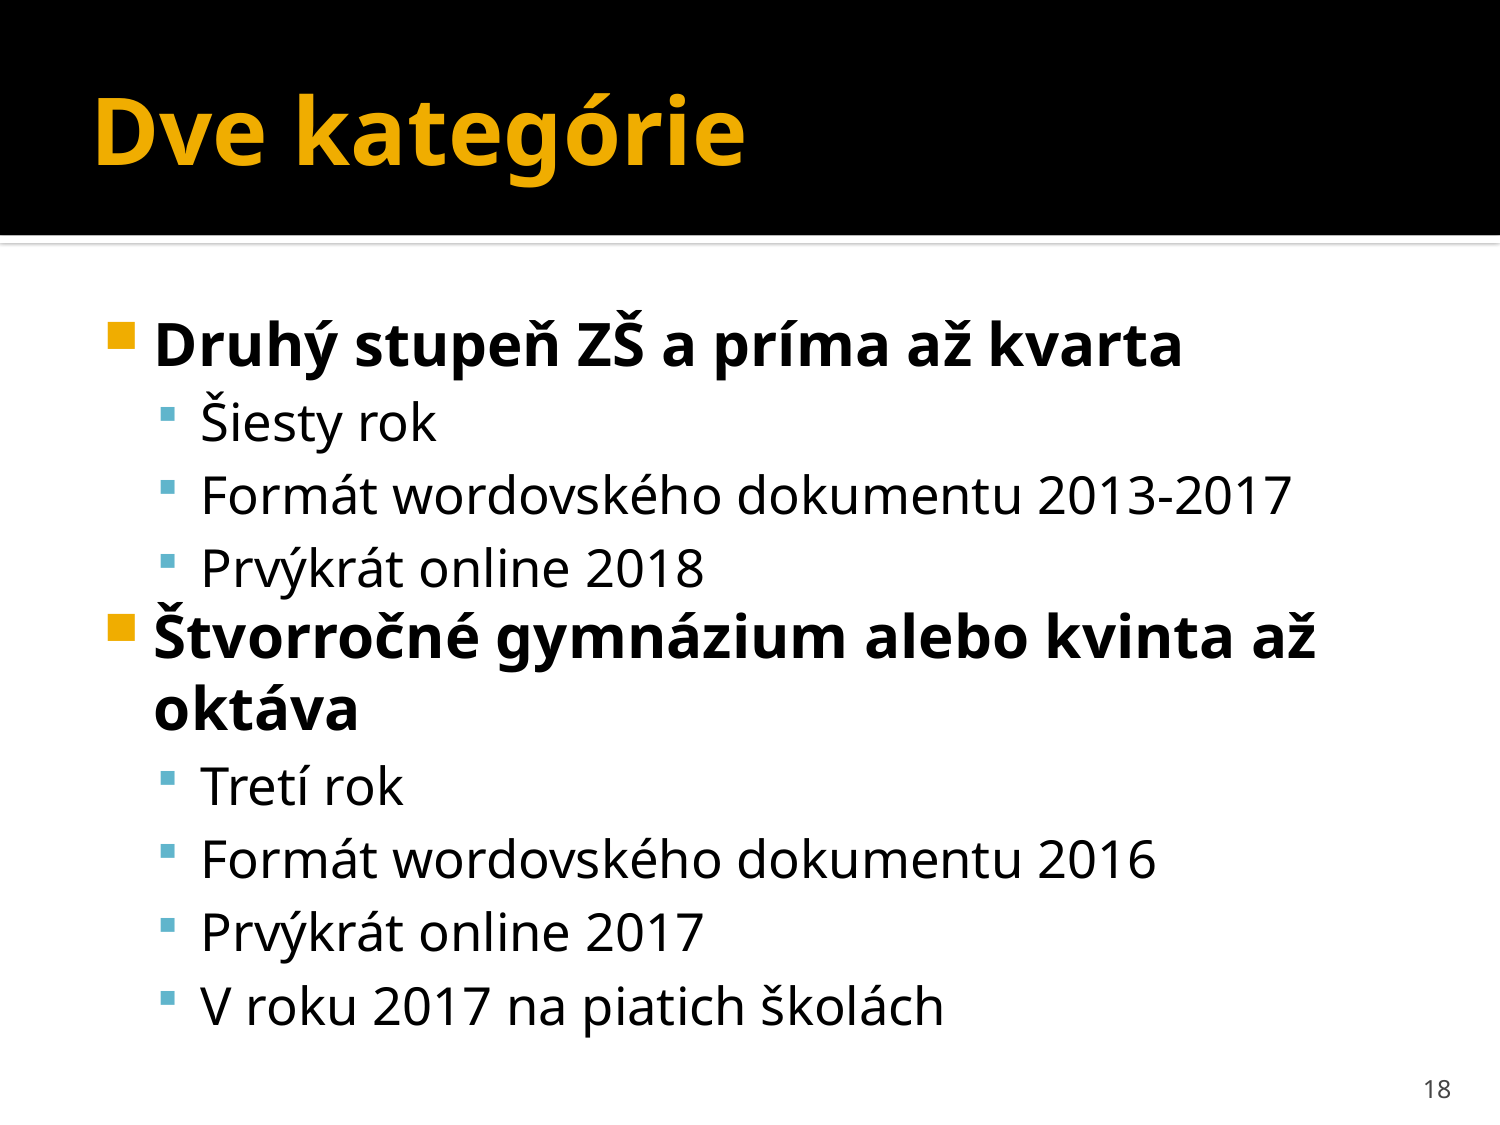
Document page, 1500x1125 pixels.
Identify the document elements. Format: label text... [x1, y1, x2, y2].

list Druhý stupeň ZŠ a príma až kvarta Šiesty rok Formát wordovského dokumentu 2013-2017 Prvýkrát online 2018 Štvorročné gymnázium alebo kvinta až oktáva Tretí rok Formát wordovského dokumentu 2016 Prvýkrát online 2017 V roku 2017 na piatich školách [75, 291, 1425, 1050]
slide_number 18 [1345, 1062, 1467, 1108]
title Dve kategórie [75, 25, 1425, 231]
